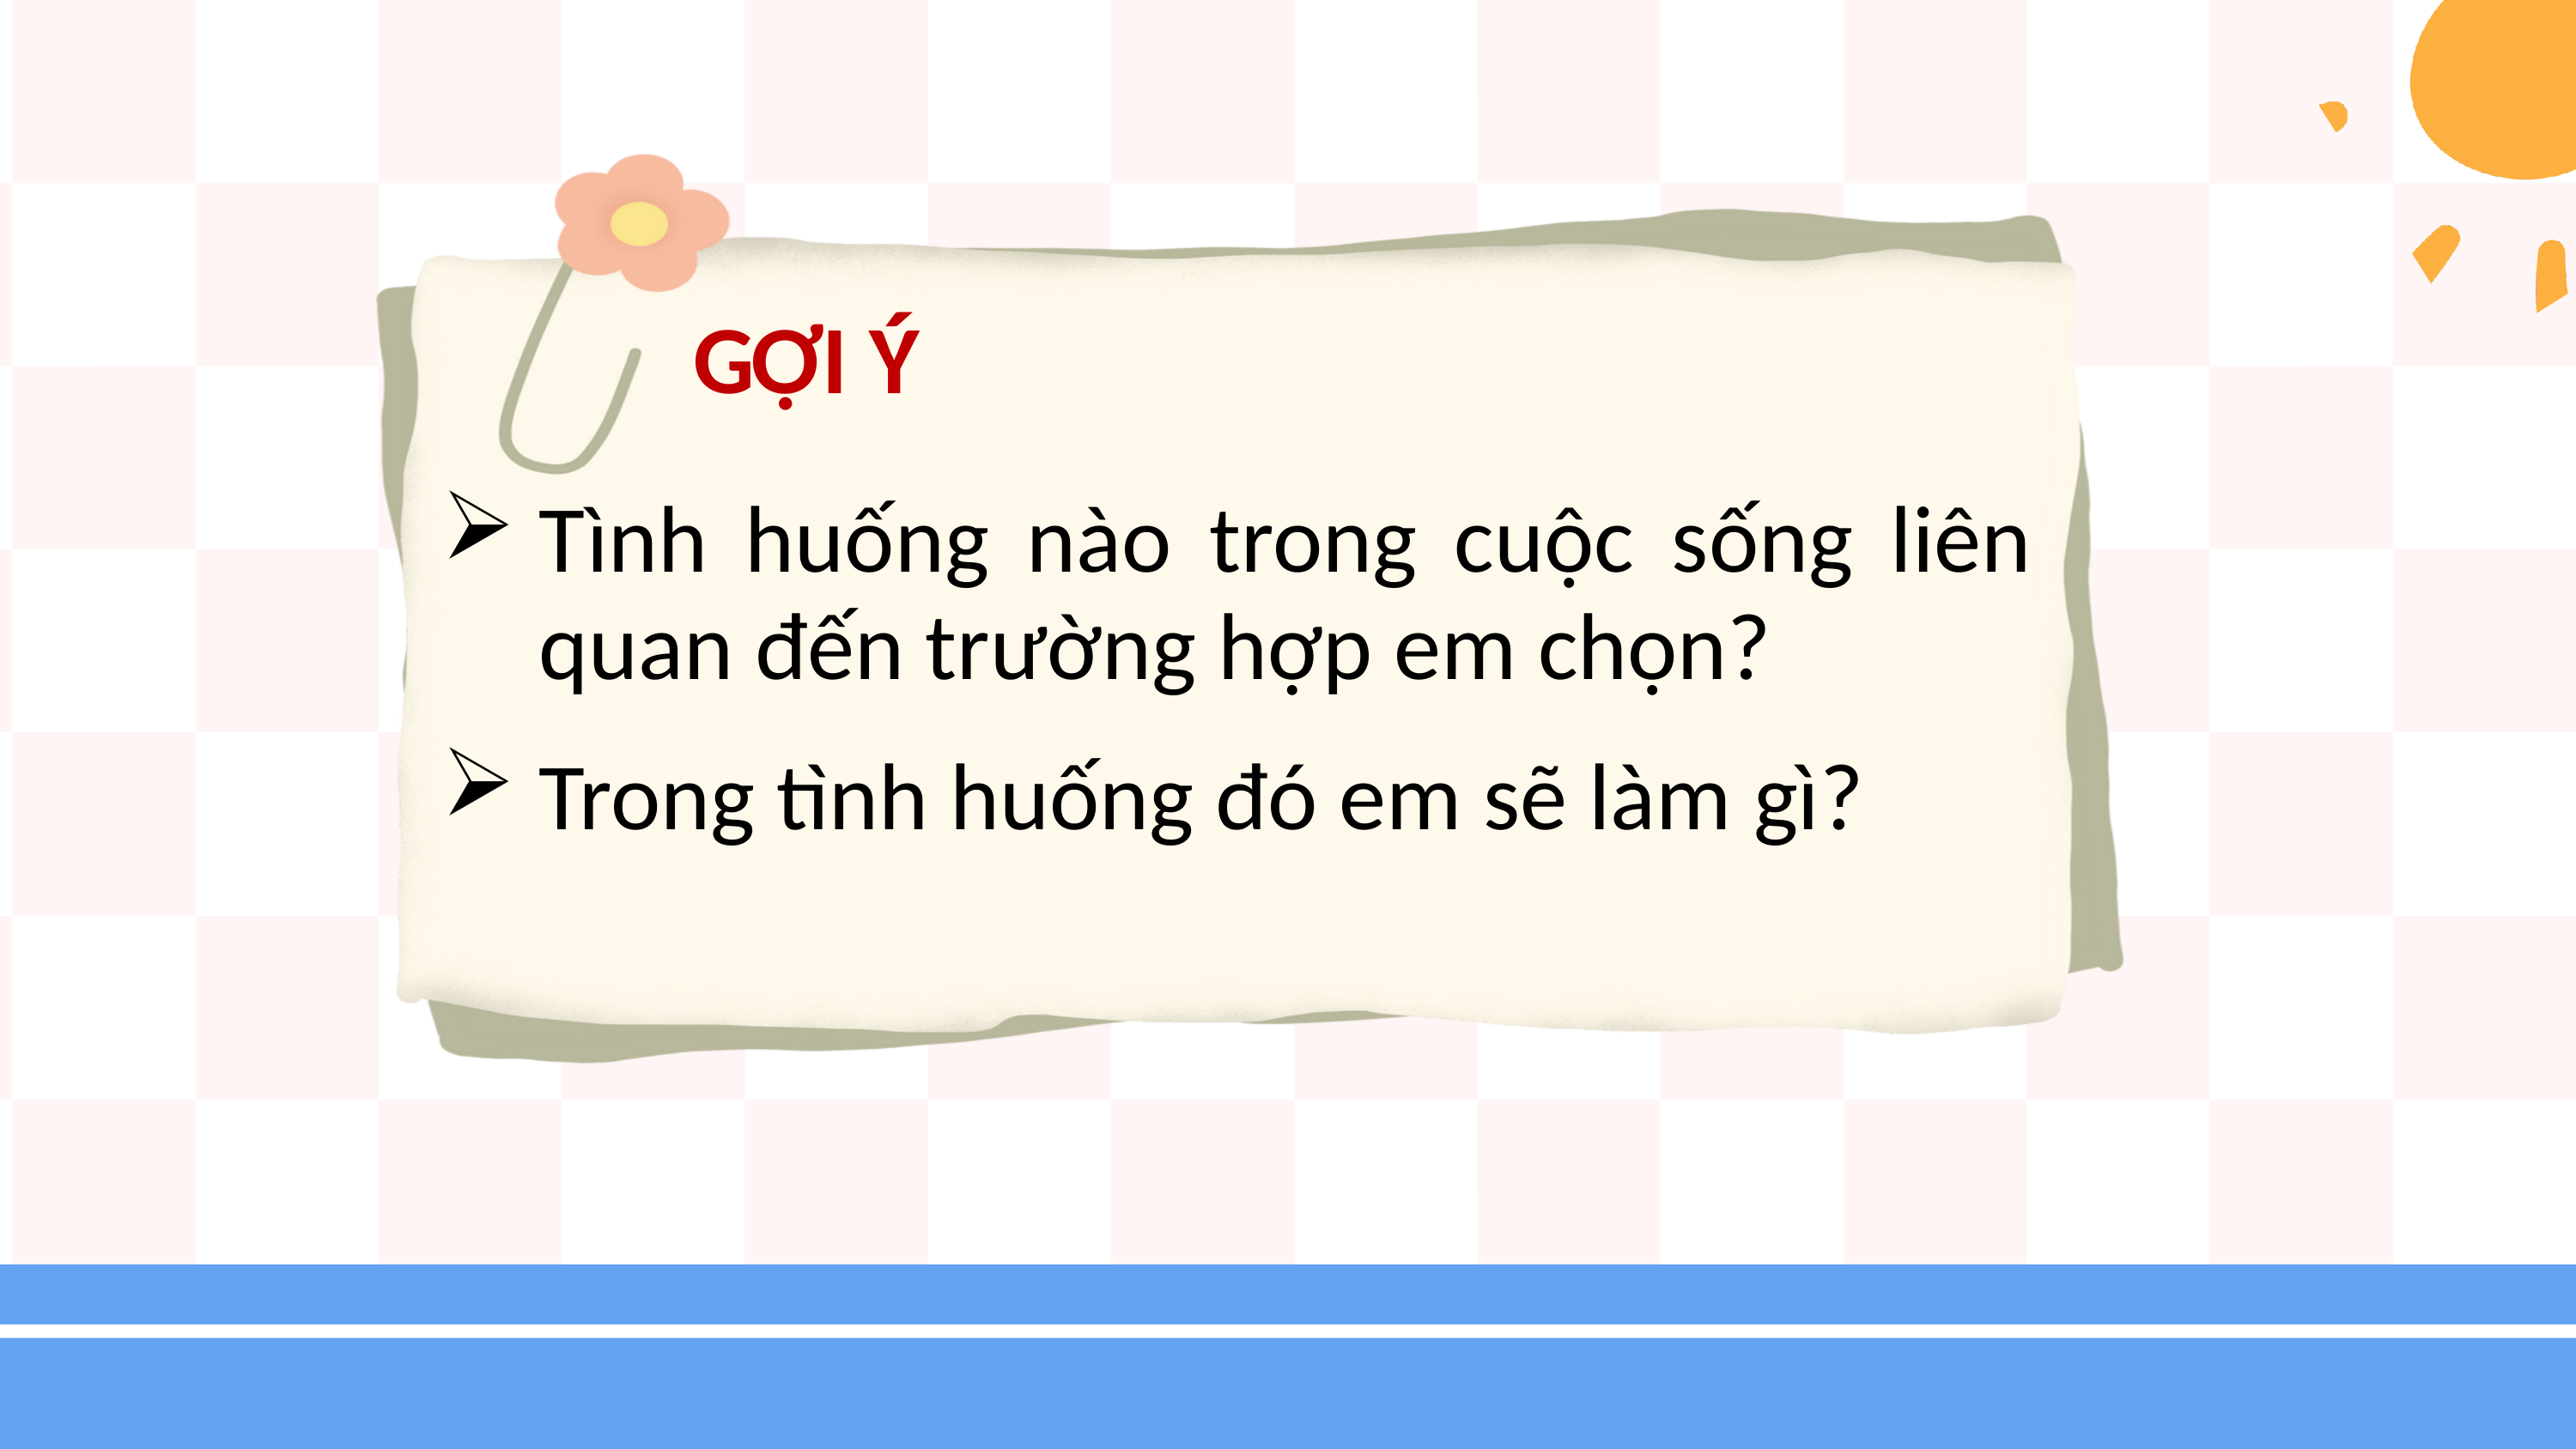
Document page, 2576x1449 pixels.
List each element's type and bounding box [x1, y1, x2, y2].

text_box [375, 154, 2125, 1064]
text_box [0, 1264, 2576, 1449]
picture [0, 0, 2576, 1264]
